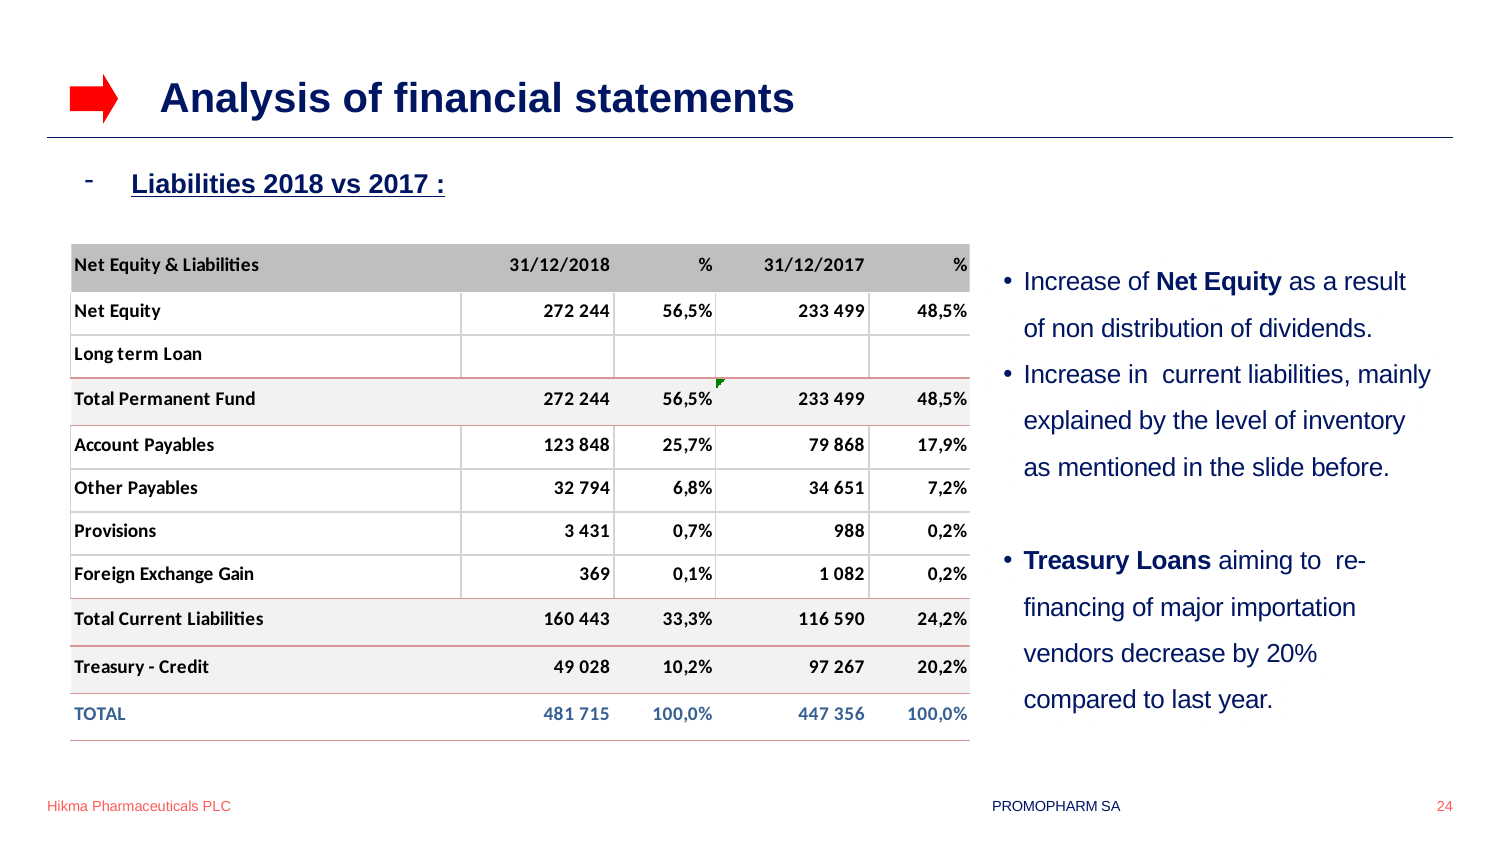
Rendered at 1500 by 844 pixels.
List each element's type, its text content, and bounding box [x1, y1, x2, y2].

text_box Liabilities 2018 vs 2017 : [69, 159, 1421, 207]
slide_number 24 [1406, 797, 1453, 815]
text_box Analysis of financial statements [71, 63, 999, 129]
text_box Increase of Net Equity as a result of non distribution of dividends. Increase in current liabilities, mainly explained by the level of inventory as mentioned in the slide before. Treasury Loans aiming to re-financing of major importation vendors decrease by 20% compared to last year. [992, 221, 1444, 742]
picture [69, 243, 972, 743]
footer PROMOPHARM SA [992, 797, 1335, 815]
text_box [69, 74, 119, 124]
